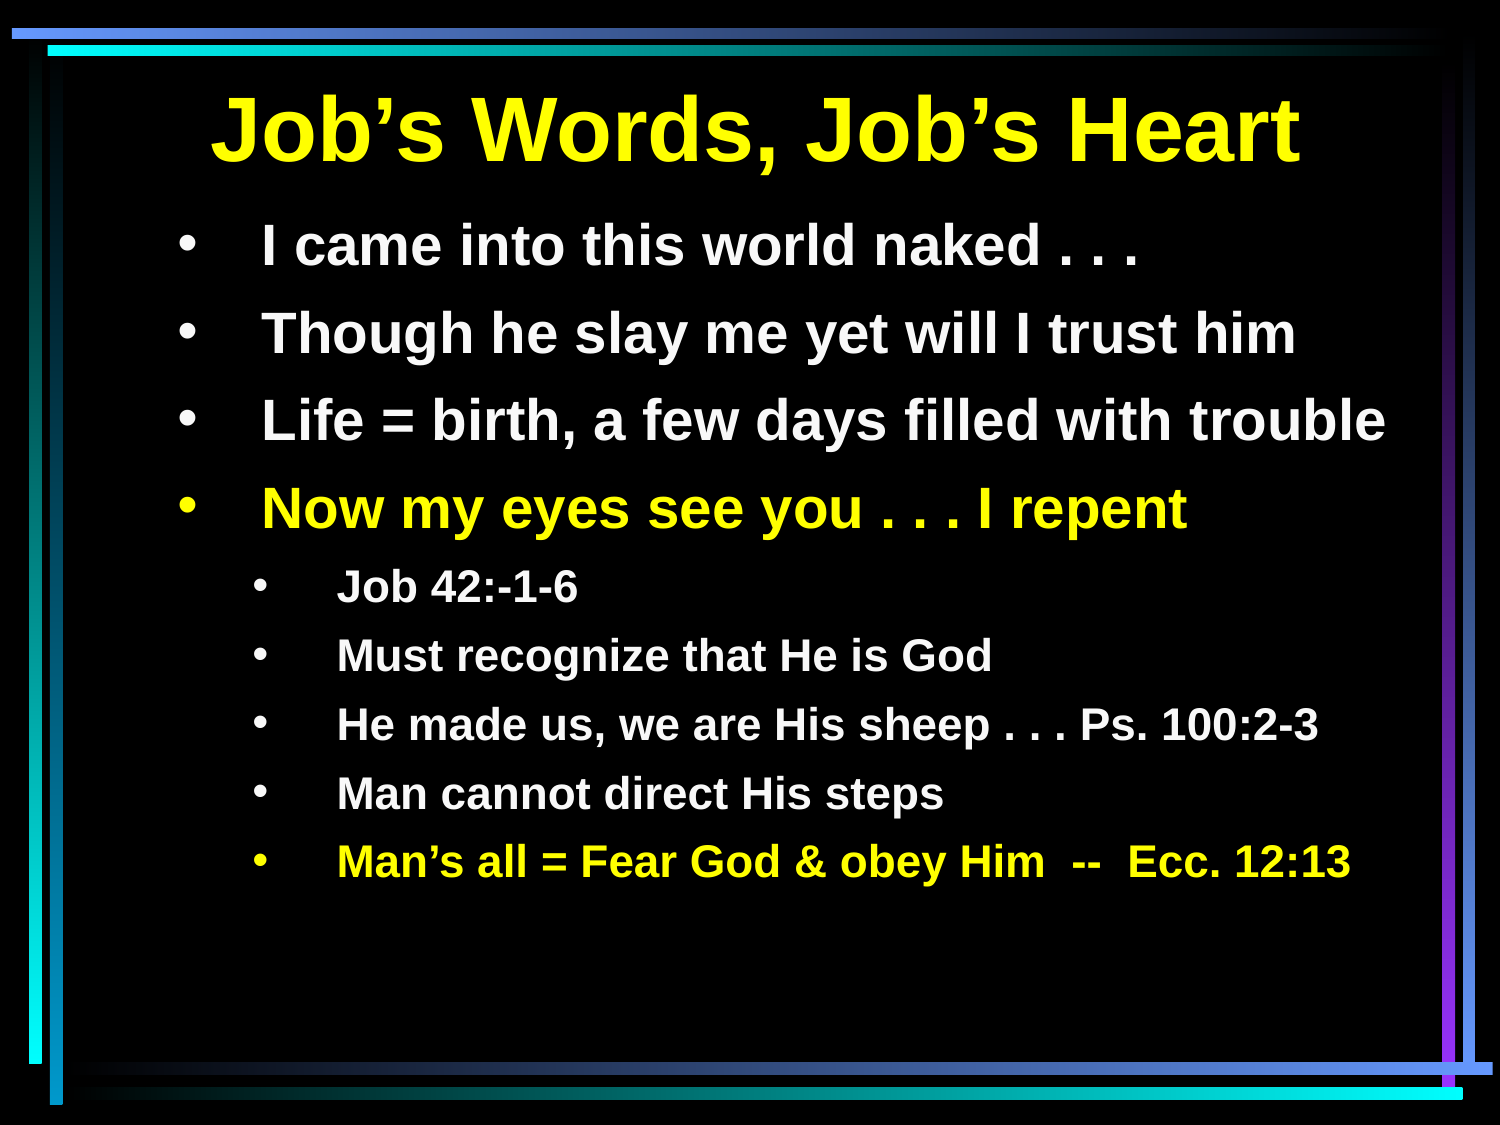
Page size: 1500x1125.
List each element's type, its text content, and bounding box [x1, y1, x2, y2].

text_box Job’s Words, Job’s Heart I came into this world naked . . . Though he slay me yet will I trust him Life = birth, a few days filled with trouble Now my eyes see you . . . I repent Job 42:-1-6 Must recognize that He is God He made us, we are His sheep . . . Ps. 100:2-3 Man cannot direct His steps Man’s all = Fear God & obey Him -- Ecc. 12:13 [87, 62, 1425, 1115]
